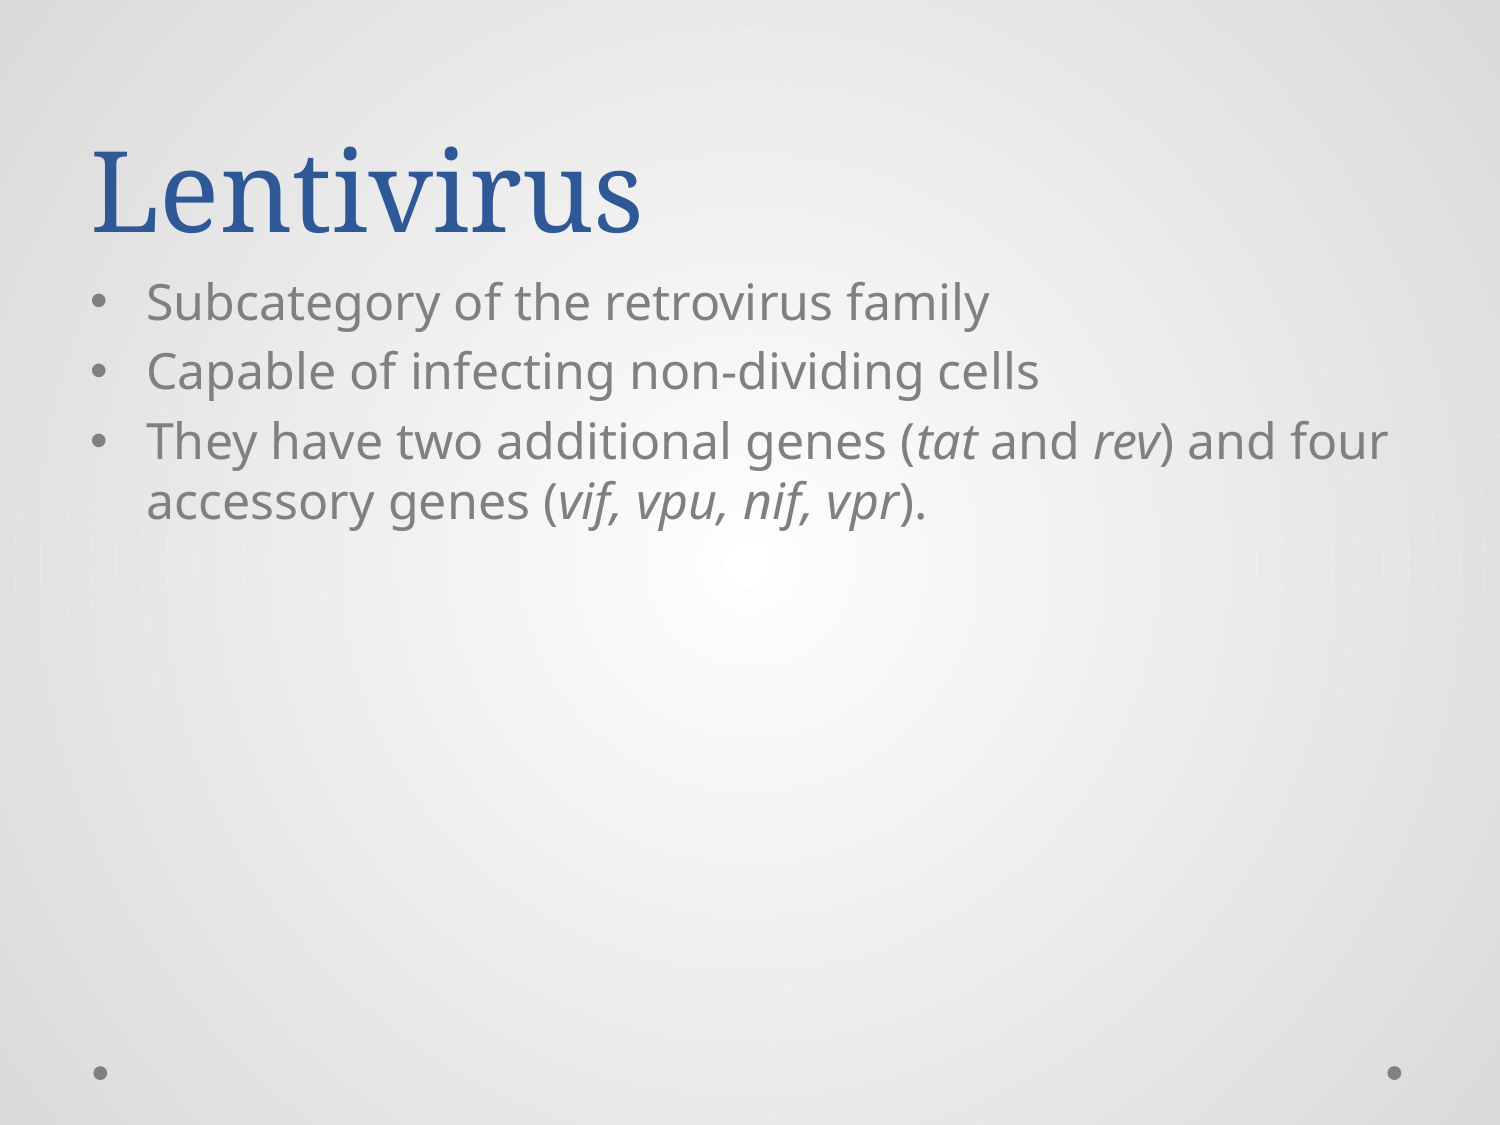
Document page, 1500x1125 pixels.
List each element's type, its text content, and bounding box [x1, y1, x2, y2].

title Lentivirus [75, 0, 1425, 262]
list Subcategory of the retrovirus family Capable of infecting non-dividing cells They have two additional genes (tat and rev) and four accessory genes (vif, vpu, nif, vpr). [75, 262, 1425, 1005]
